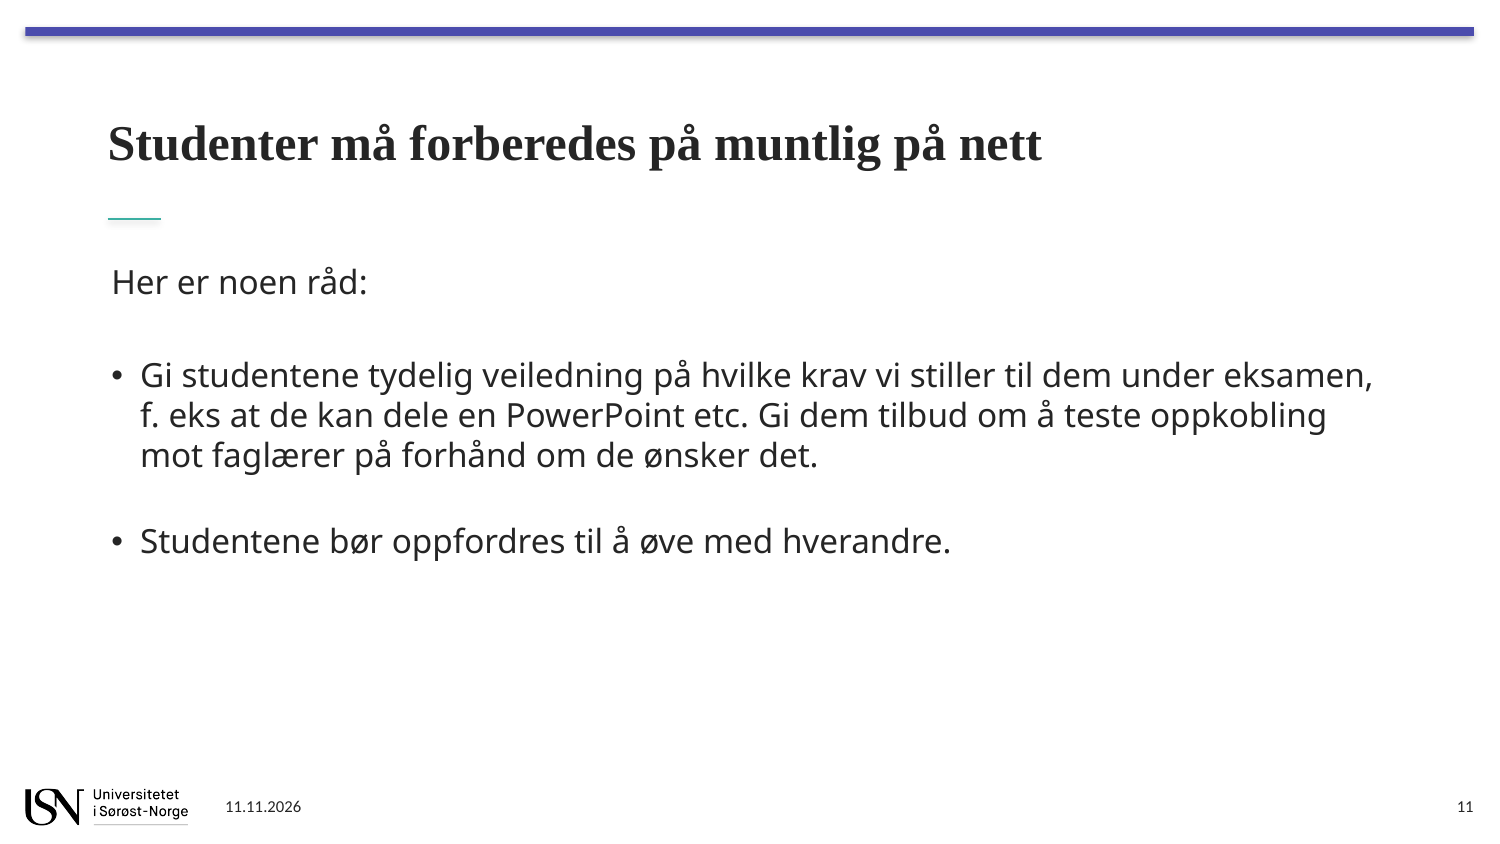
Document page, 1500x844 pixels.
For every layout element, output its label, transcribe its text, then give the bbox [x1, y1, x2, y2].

slide_number 11 [1123, 793, 1474, 820]
list Her er noen råd: Gi studentene tydelig veiledning på hvilke krav vi stiller til dem under eksamen, f. eks at de kan dele en PowerPoint etc. Gi dem tilbud om å teste oppkobling mot faglærer på forhånd om de ønsker det. Studentene bør oppfordres til å øve med hverandre. [96, 261, 1414, 730]
title Studenter må forberedes på muntlig på nett [107, 70, 1414, 211]
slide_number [224, 793, 497, 820]
picture [3, 766, 210, 844]
